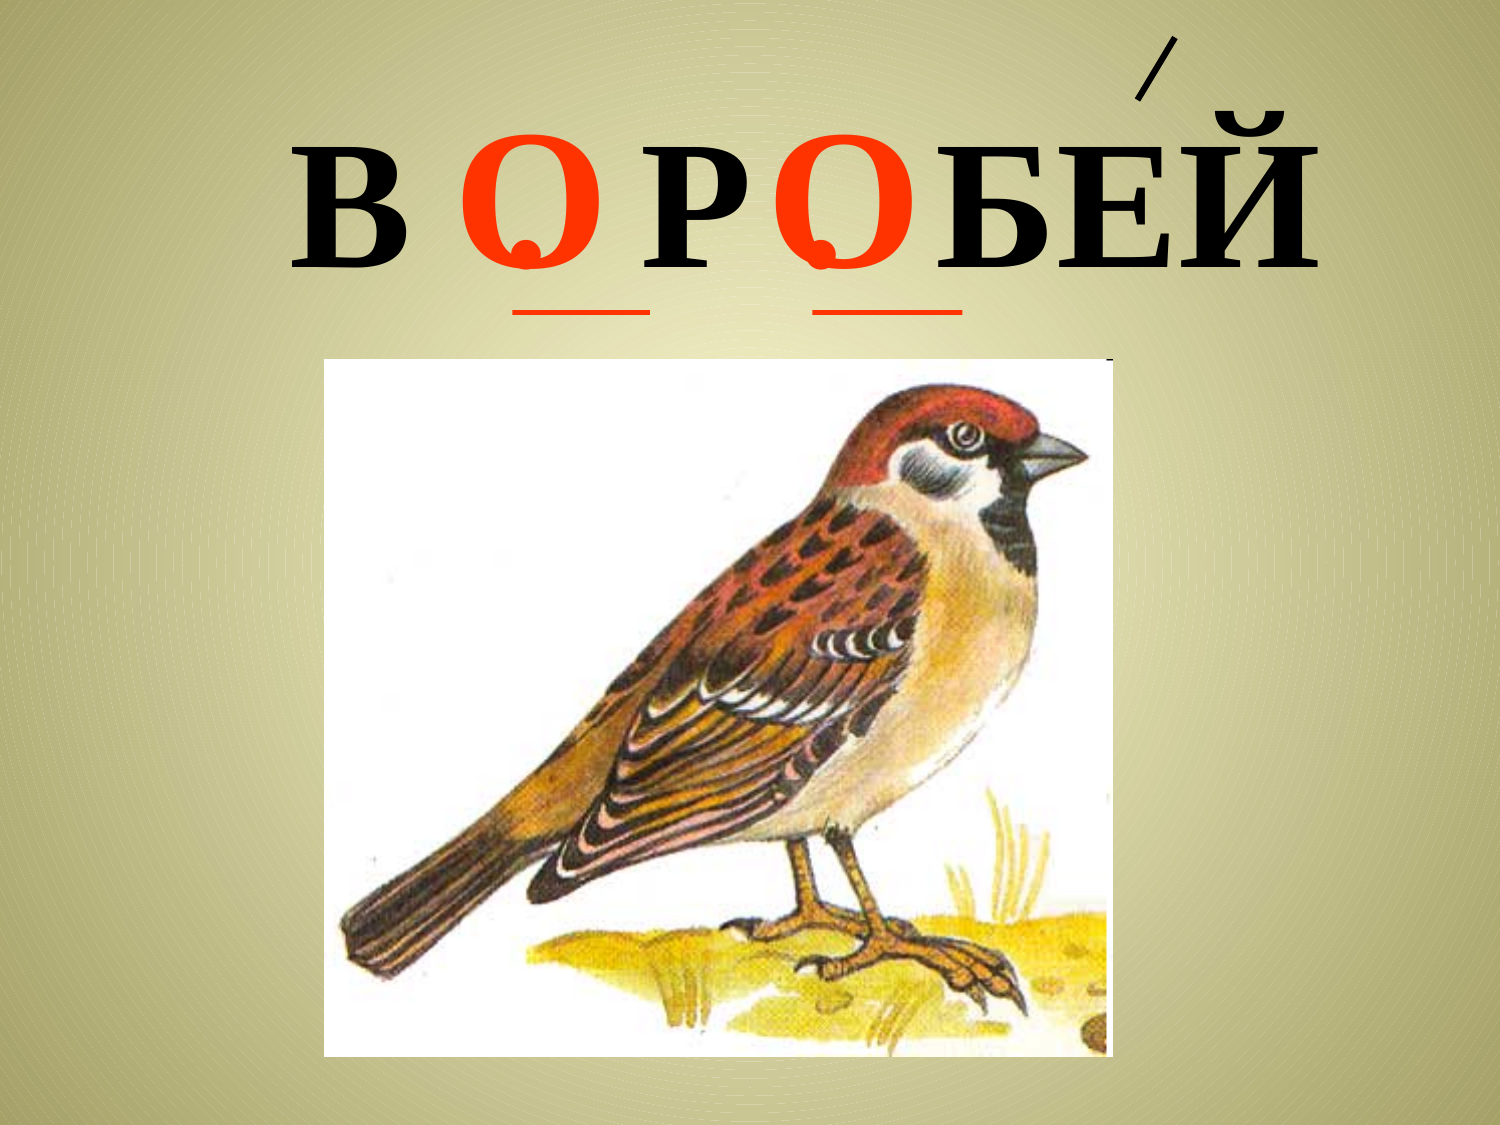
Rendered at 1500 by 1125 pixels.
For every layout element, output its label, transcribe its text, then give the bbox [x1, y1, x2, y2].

text_box О [762, 99, 925, 275]
text_box О [449, 99, 613, 275]
text_box В . Р . БЕЙ [274, 77, 1337, 312]
picture [324, 359, 1113, 1058]
